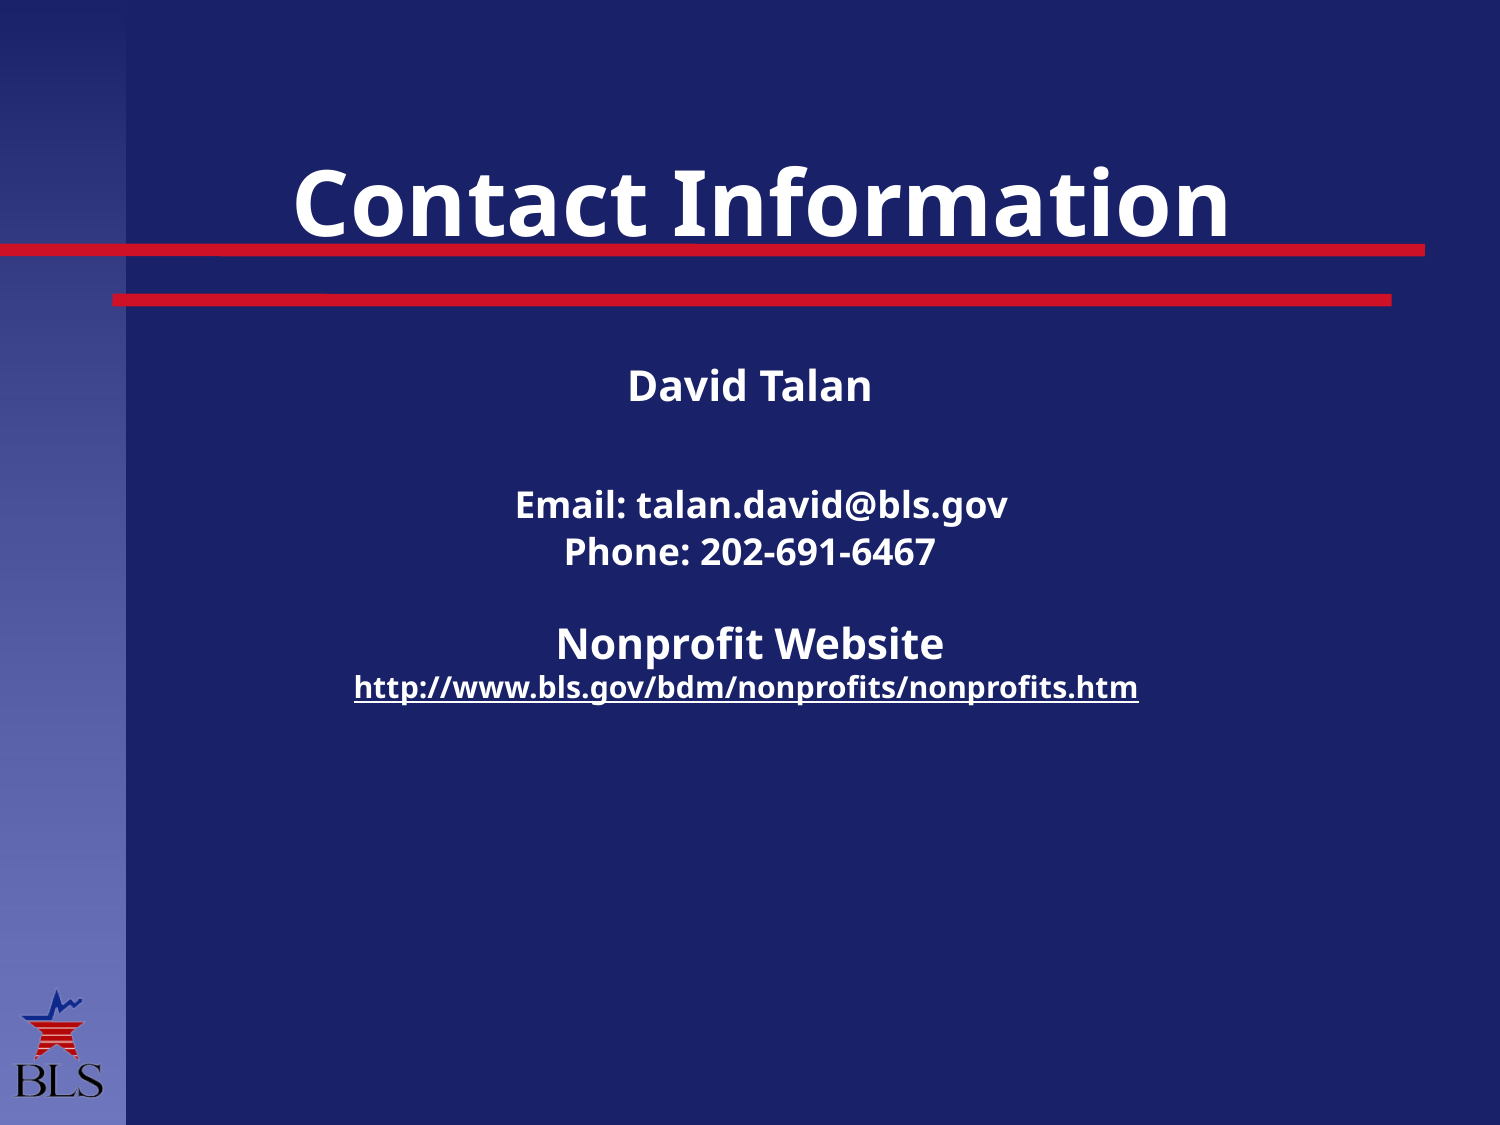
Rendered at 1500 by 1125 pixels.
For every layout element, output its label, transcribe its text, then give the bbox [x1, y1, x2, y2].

picture [0, 983, 118, 1125]
title David Talan Email: talan.david@bls.gov Phone: 202-691-6467 Nonprofit Website http://www.bls.gov/bdm/nonprofits/nonprofits.htm [12, 299, 1488, 951]
